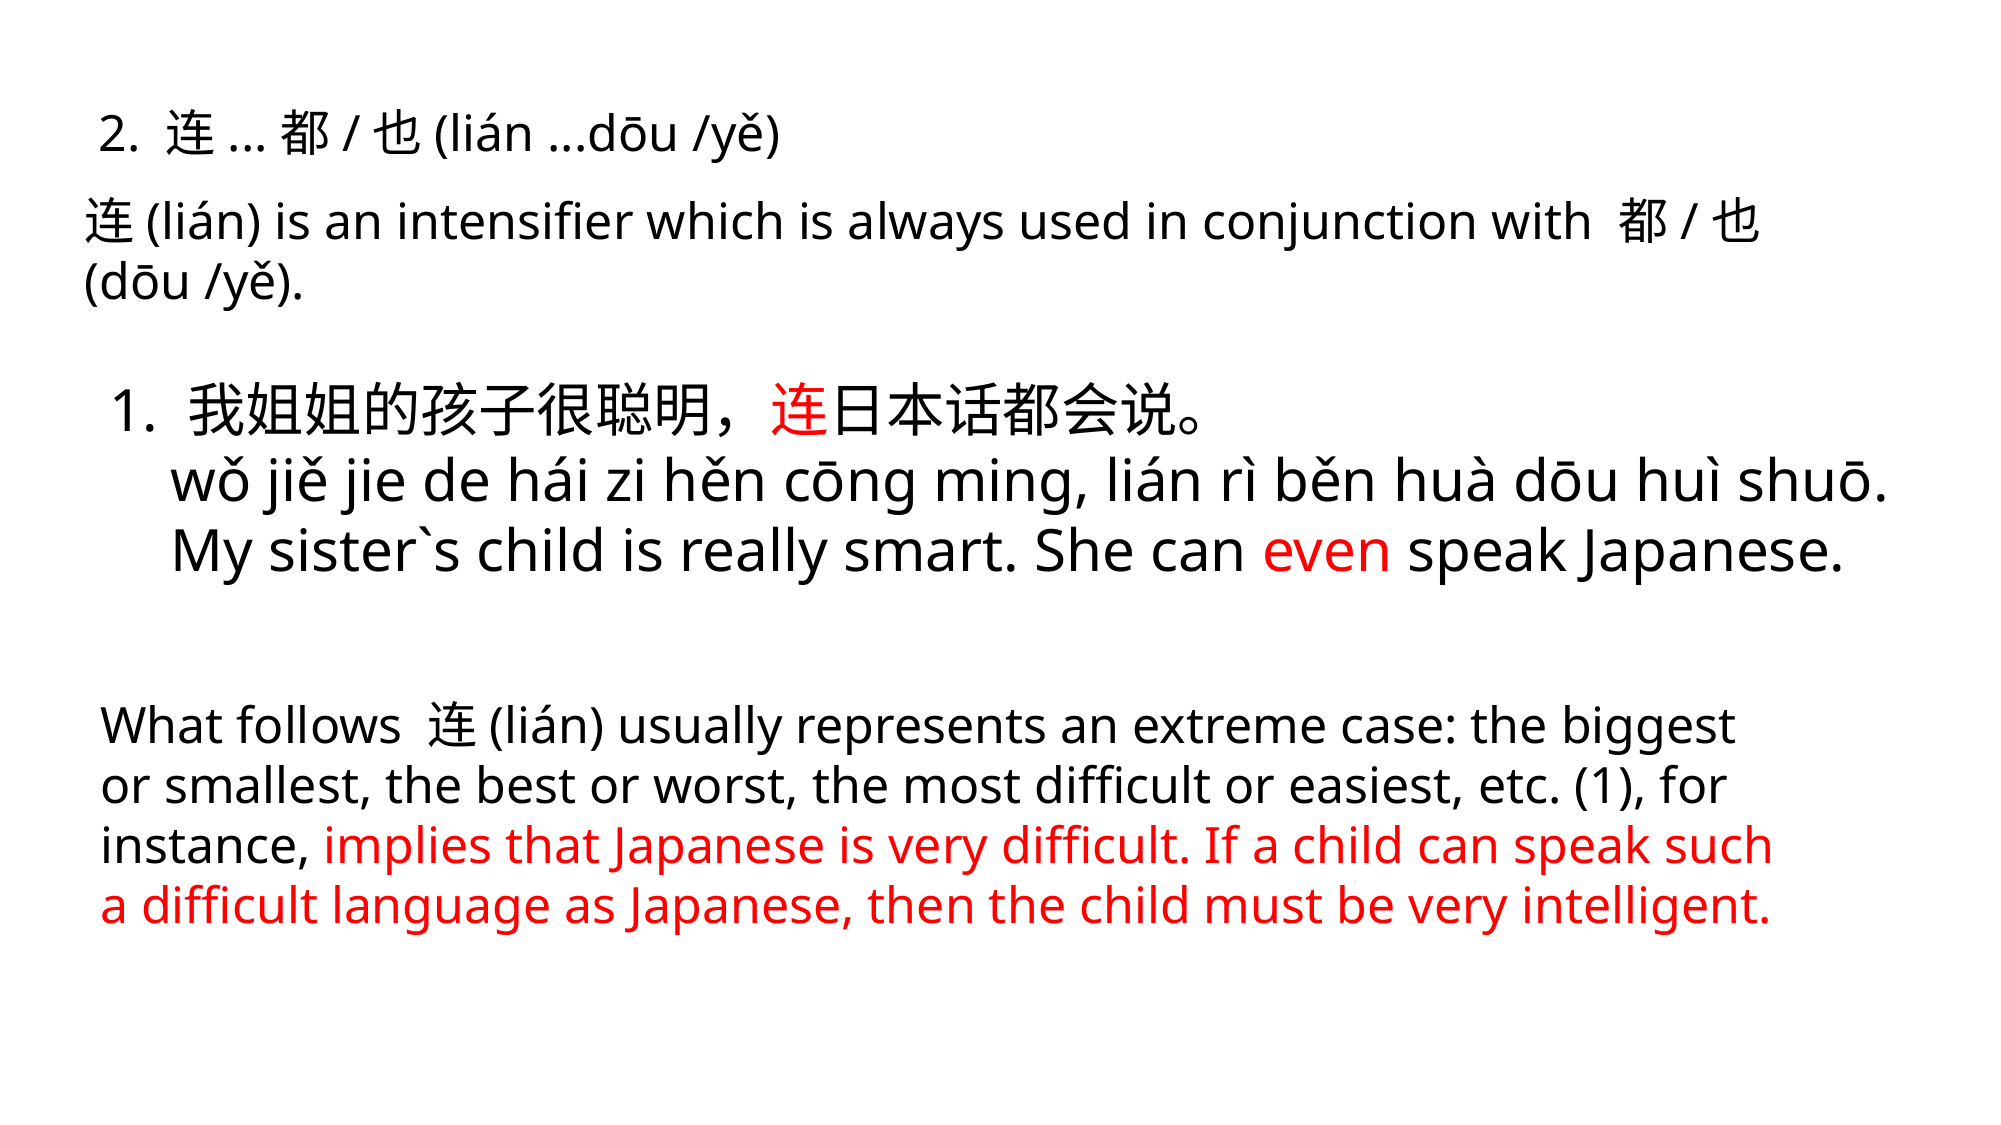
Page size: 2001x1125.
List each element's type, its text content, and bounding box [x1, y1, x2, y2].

text_box 2. 连...都/也(lián ...dōu /yě) [83, 94, 1234, 169]
text_box 连(lián) is an intensifier which is always used in conjunction with 都/也(dōu /yě). [70, 182, 1848, 317]
text_box What follows 连(lián) usually represents an extreme case: the biggest or smallest, the best or worst, the most difficult or easiest, etc. (1), for instance, implies that Japanese is very difficult. If a child can speak such a difficult language as Japanese, then the child must be very intelligent. [85, 686, 1807, 942]
text_box 1. 我姐姐的孩子很聪明，连日本话都会说。 wǒ jiě jie de hái zi hěn cōng ming, lián rì běn huà dōu huì shuō. My sister`s child is really smart. She can even speak Japanese. [94, 365, 1905, 591]
